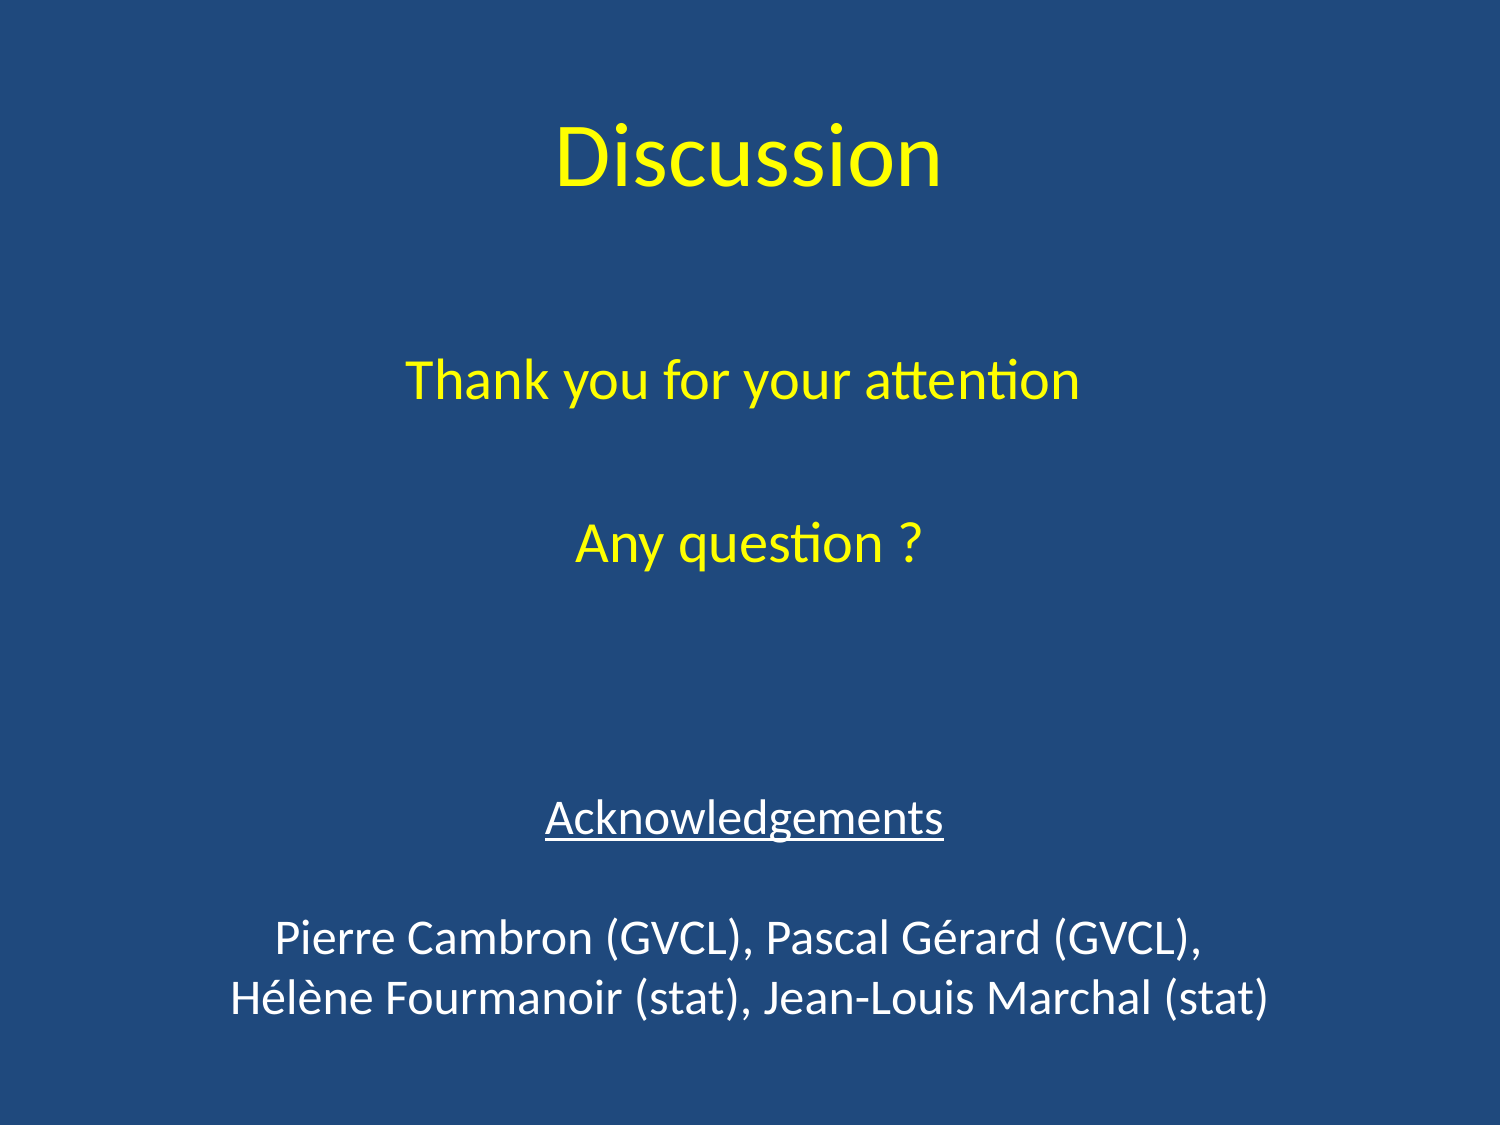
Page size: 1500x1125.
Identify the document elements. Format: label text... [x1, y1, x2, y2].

title Discussion [75, 56, 1425, 244]
list Thank you for your attention Any question ? Acknowledgements Pierre Cambron (GVCL), Pascal Gérard (GVCL), Hélène Fourmanoir (stat), Jean-Louis Marchal (stat) [75, 333, 1425, 1071]
